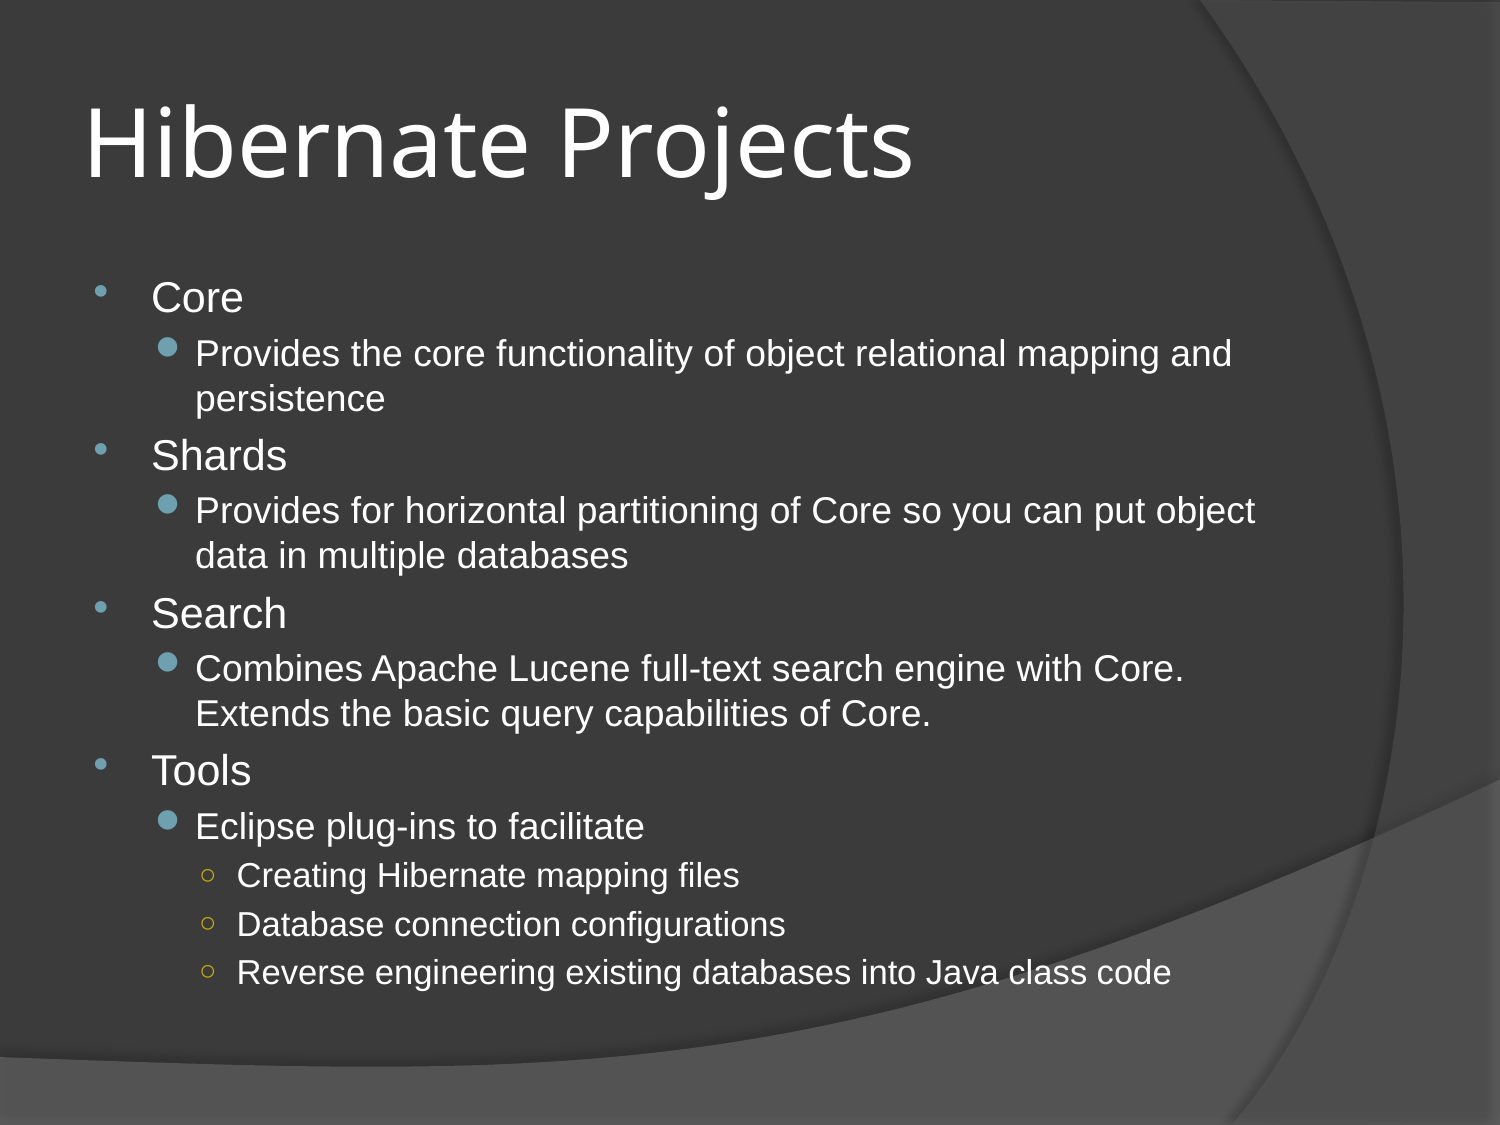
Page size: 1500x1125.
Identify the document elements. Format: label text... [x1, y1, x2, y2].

list Core Provides the core functionality of object relational mapping and persistence Shards Provides for horizontal partitioning of Core so you can put object data in multiple databases Search Combines Apache Lucene full-text search engine with Core. Extends the basic query capabilities of Core. Tools Eclipse plug-ins to facilitate Creating Hibernate mapping files Database connection configurations Reverse engineering existing databases into Java class code [75, 262, 1300, 1005]
title Hibernate Projects [75, 45, 1300, 233]
